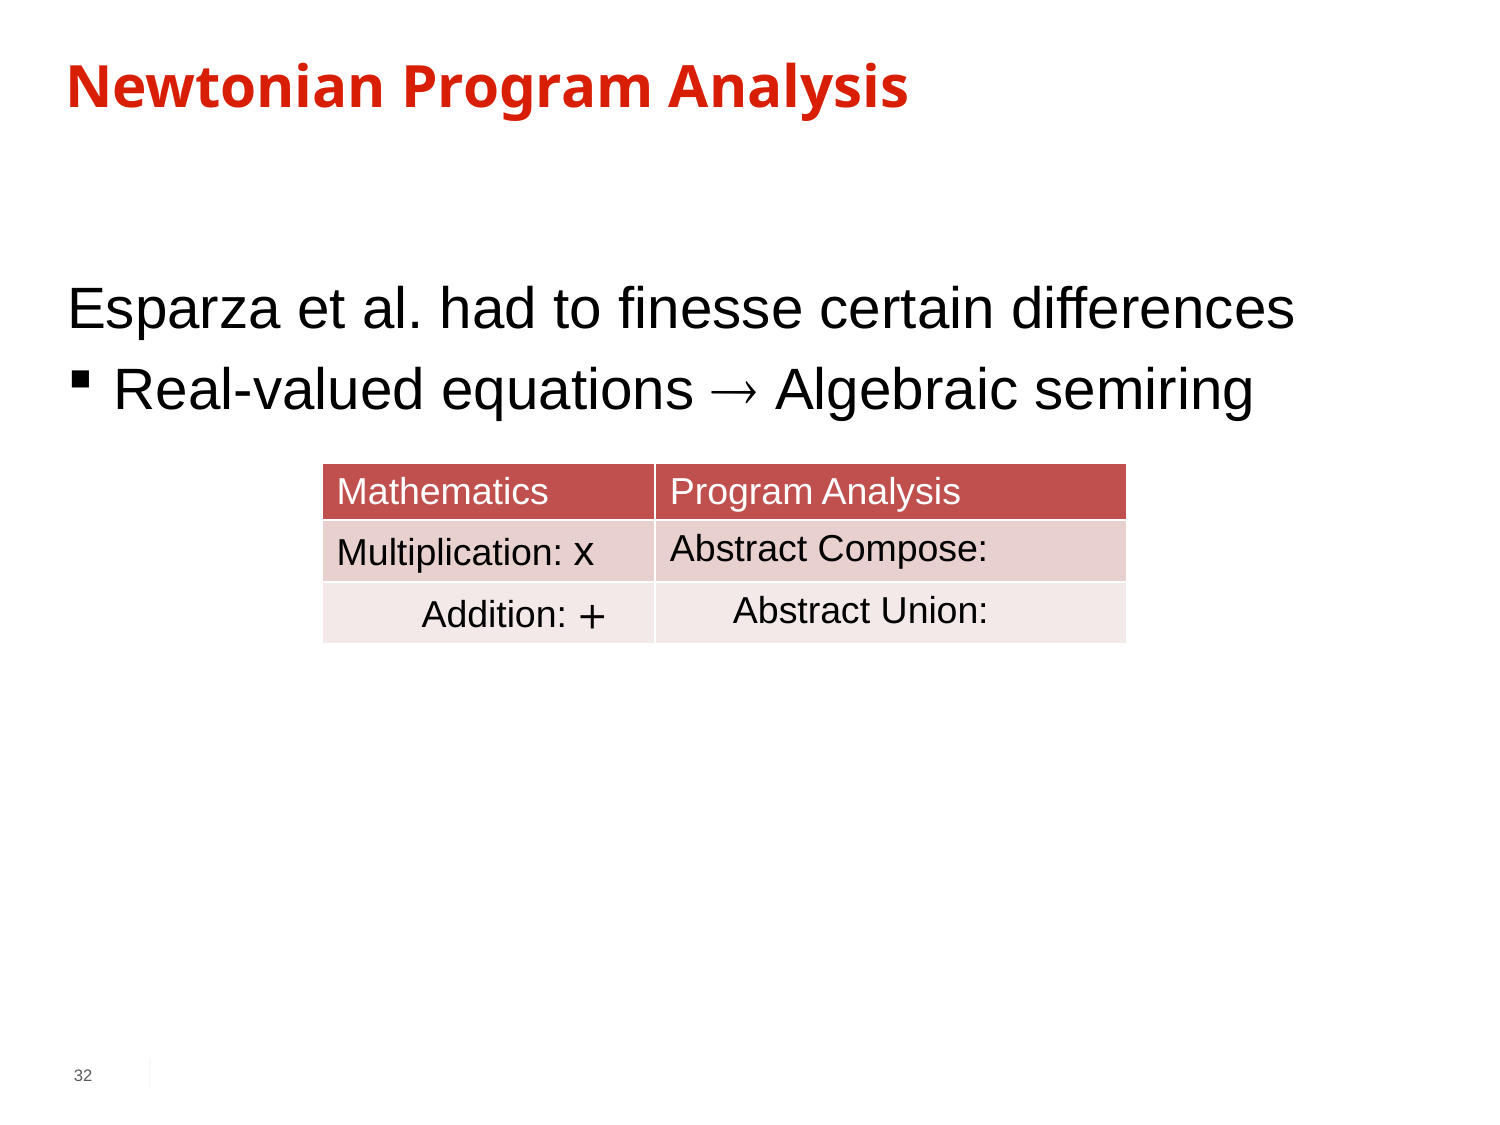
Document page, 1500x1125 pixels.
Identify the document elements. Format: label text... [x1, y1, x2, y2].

list Esparza et al. had to finesse certain differences Real-valued equations  Algebraic semiring [52, 262, 1478, 1093]
title Newtonian Program Analysis [50, 37, 1463, 205]
slide_number 32 [49, 1049, 101, 1101]
